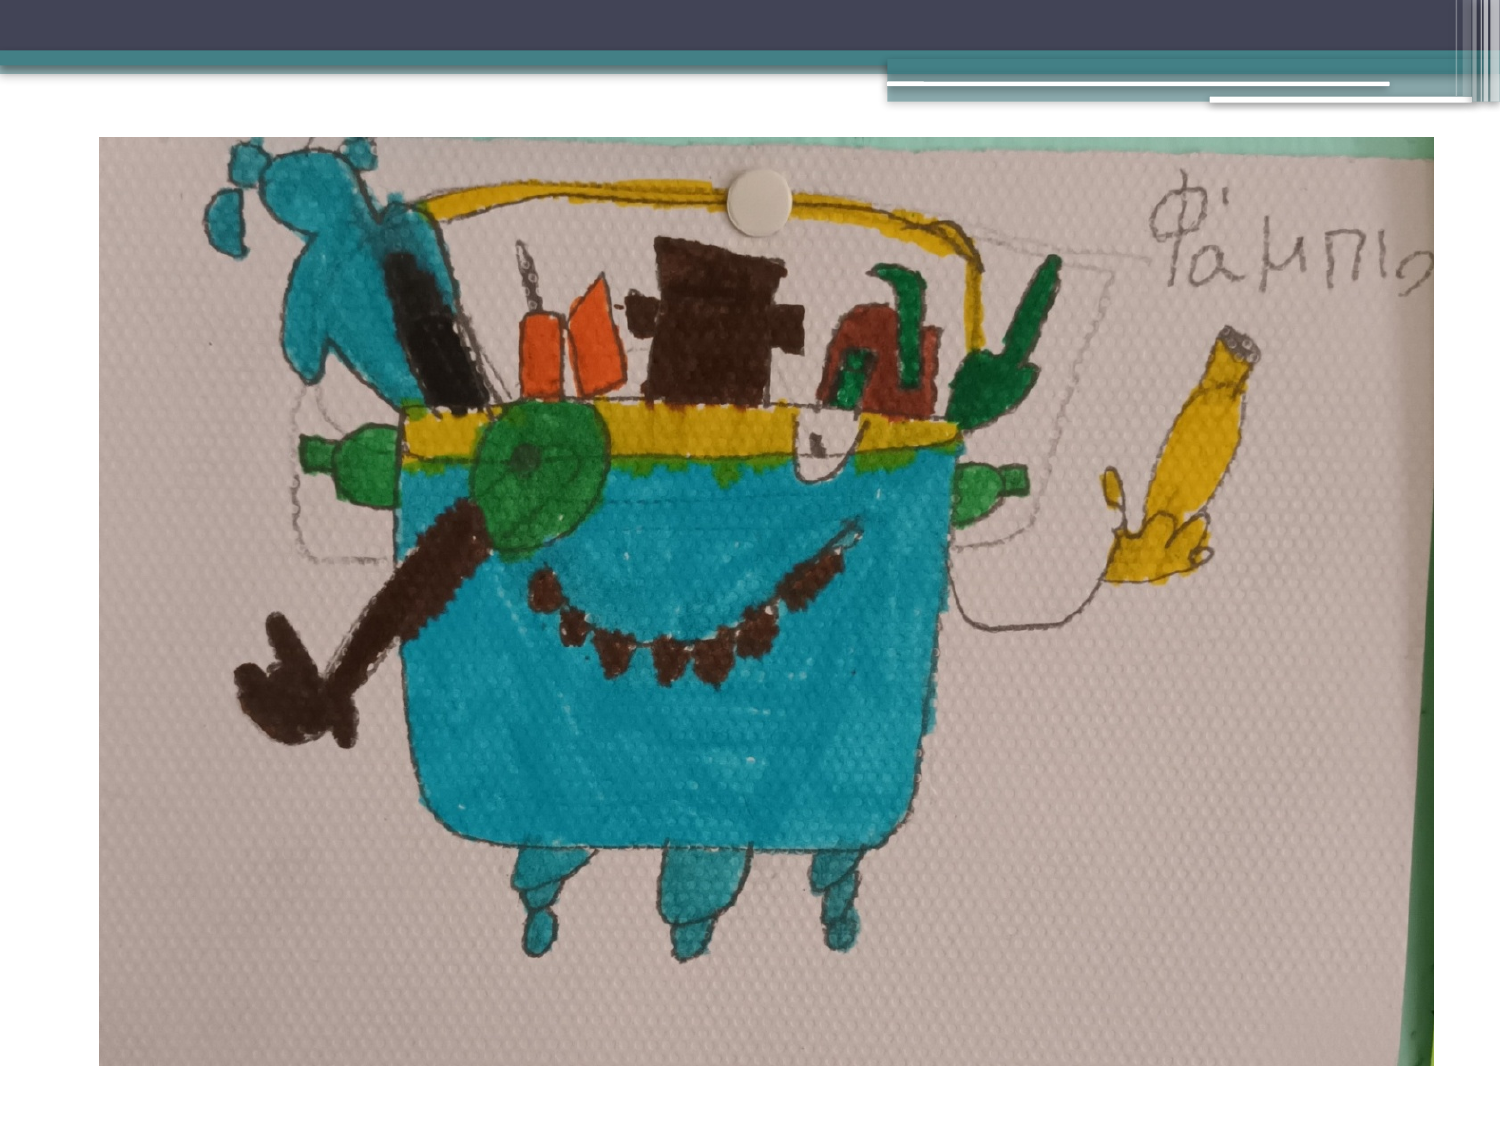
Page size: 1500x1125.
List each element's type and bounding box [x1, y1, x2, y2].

list [99, 137, 1434, 1067]
